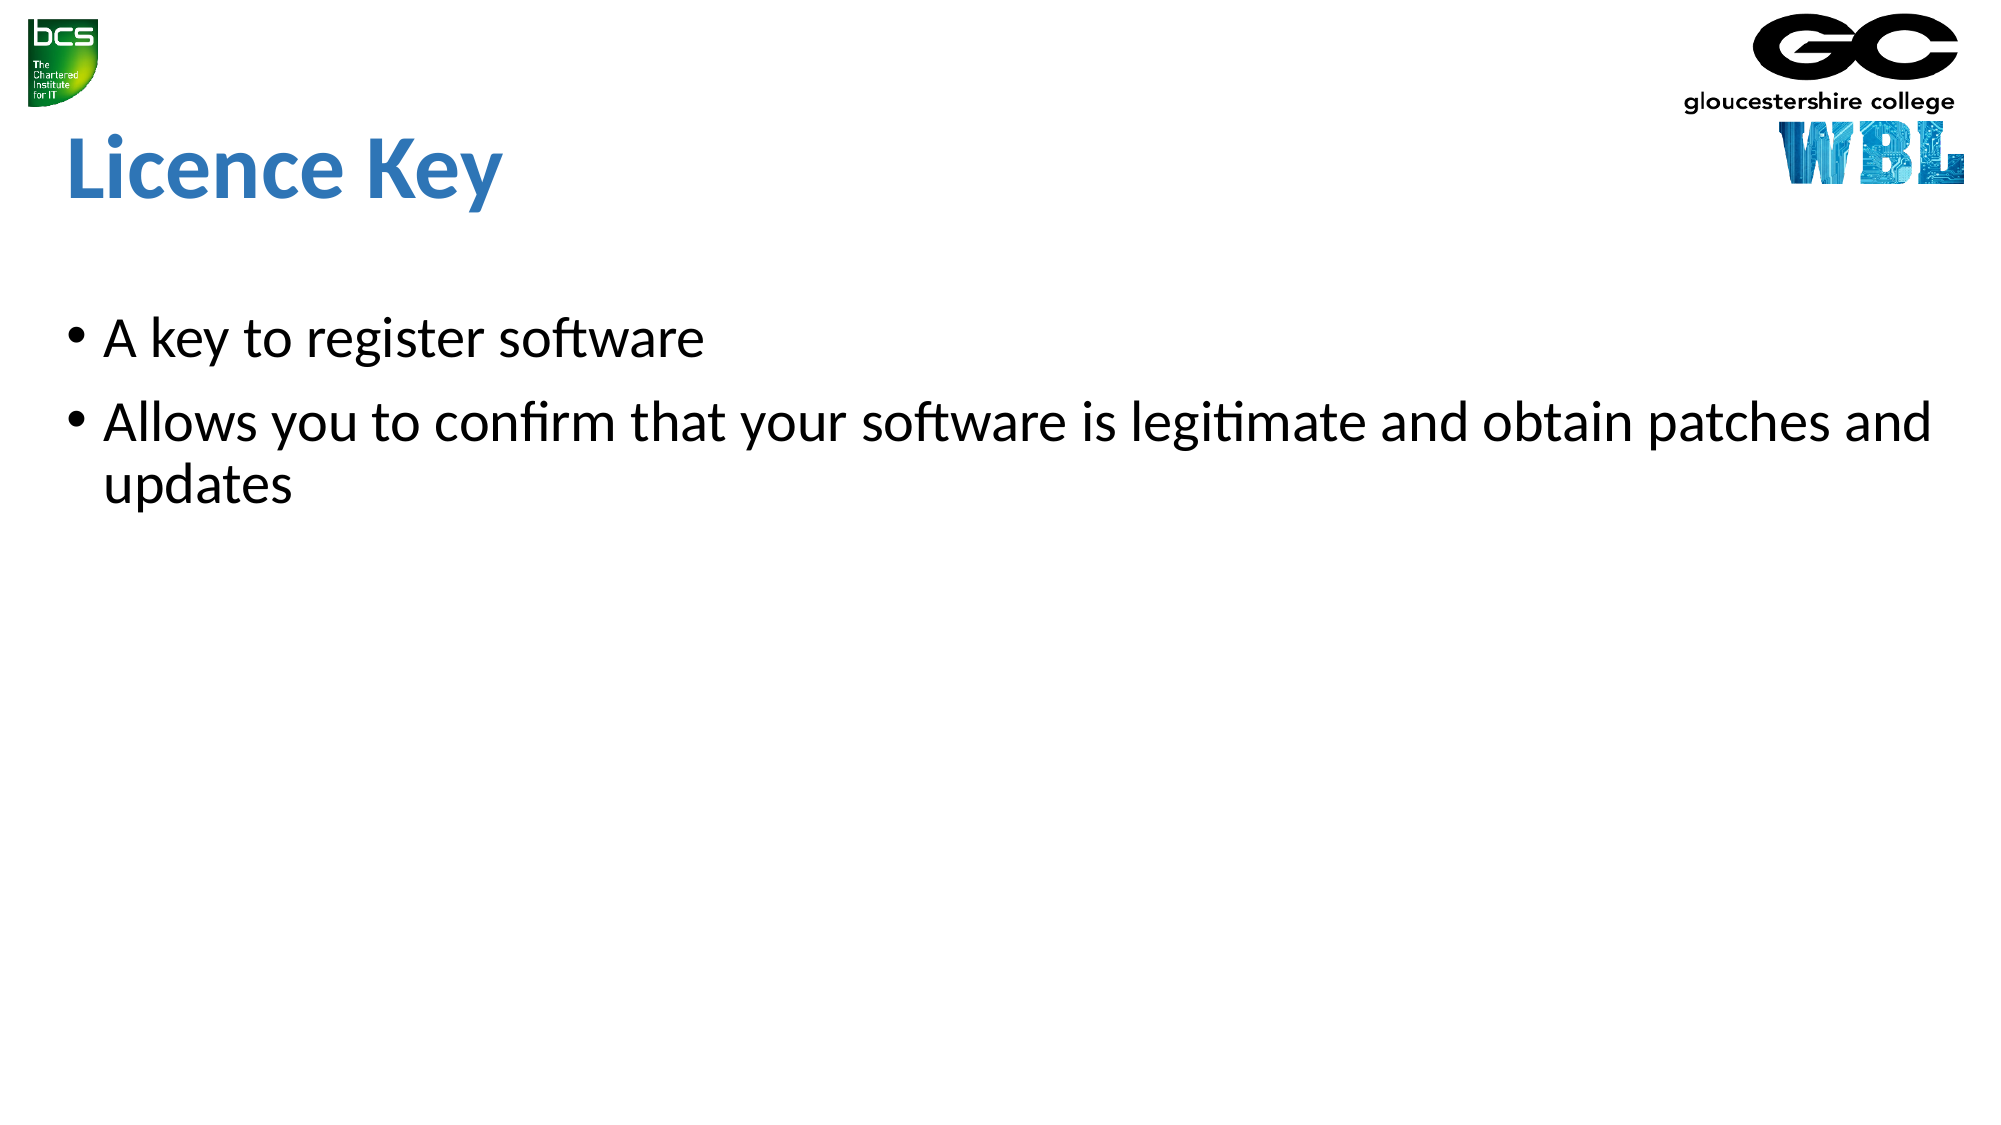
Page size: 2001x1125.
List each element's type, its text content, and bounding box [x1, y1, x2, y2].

picture [28, 19, 98, 107]
title Licence Key [51, 59, 1953, 278]
picture [1953, 163, 1959, 172]
list A key to register software Allows you to confirm that your software is legitimate and obtain patches and updates [51, 299, 1953, 1110]
picture [1674, 5, 1964, 155]
